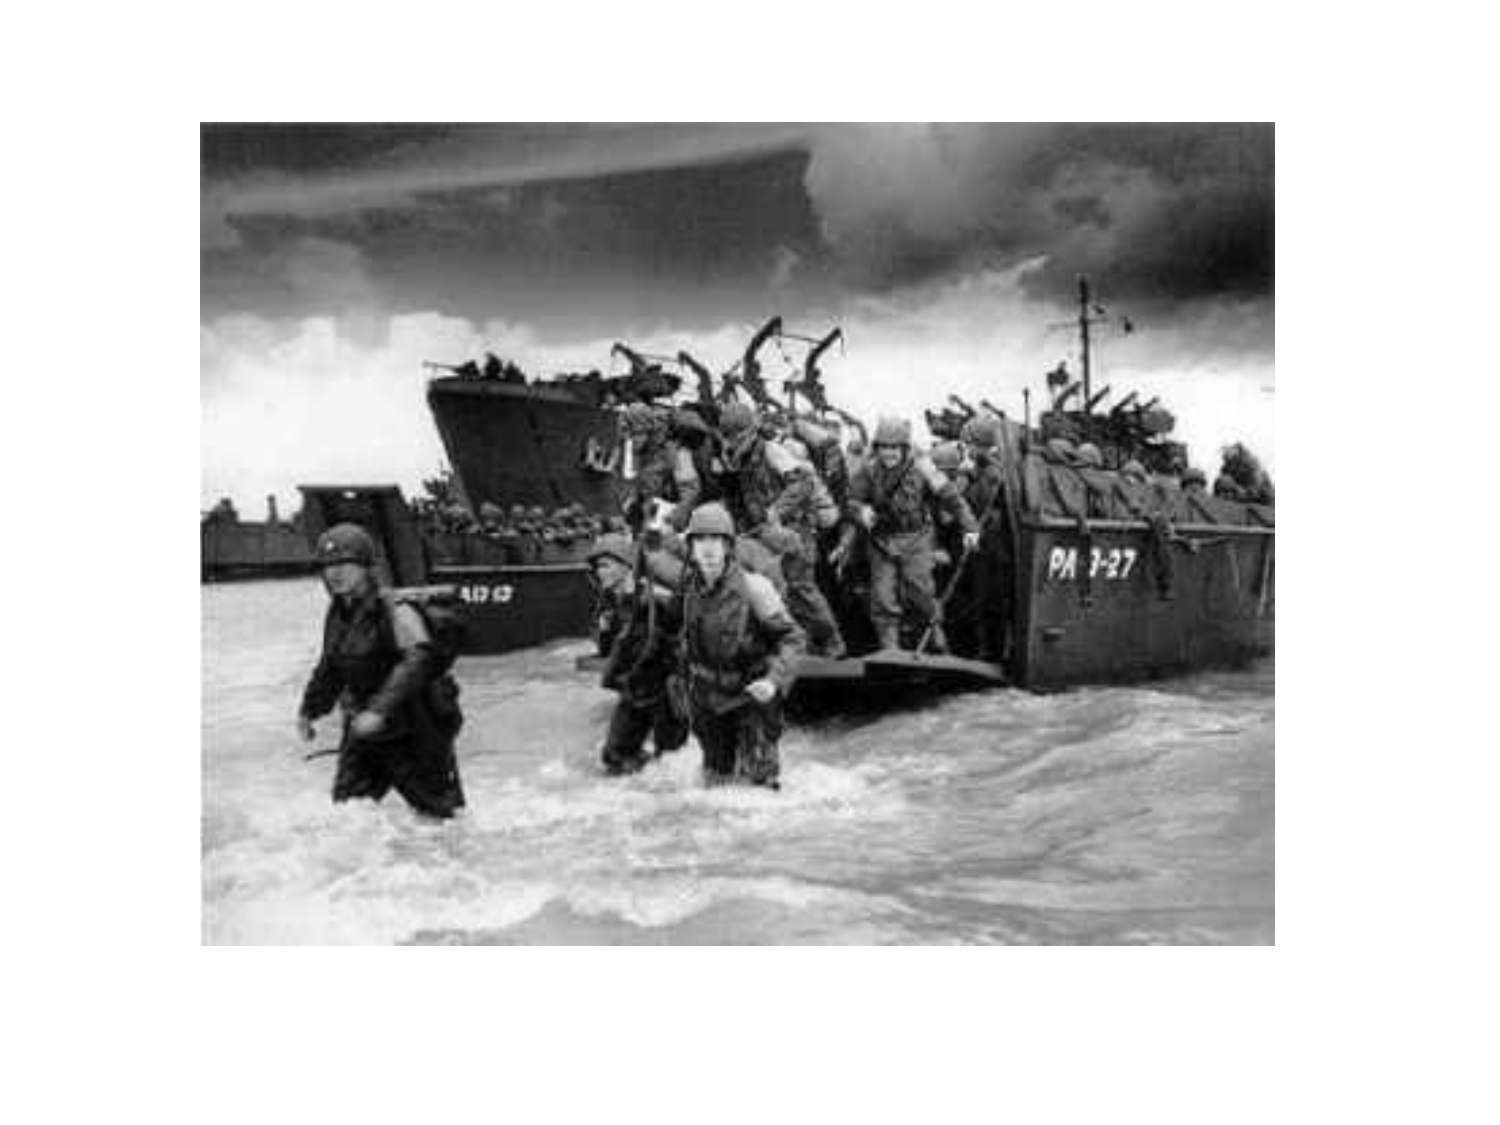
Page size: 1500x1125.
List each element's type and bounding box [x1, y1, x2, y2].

list [199, 122, 1276, 947]
